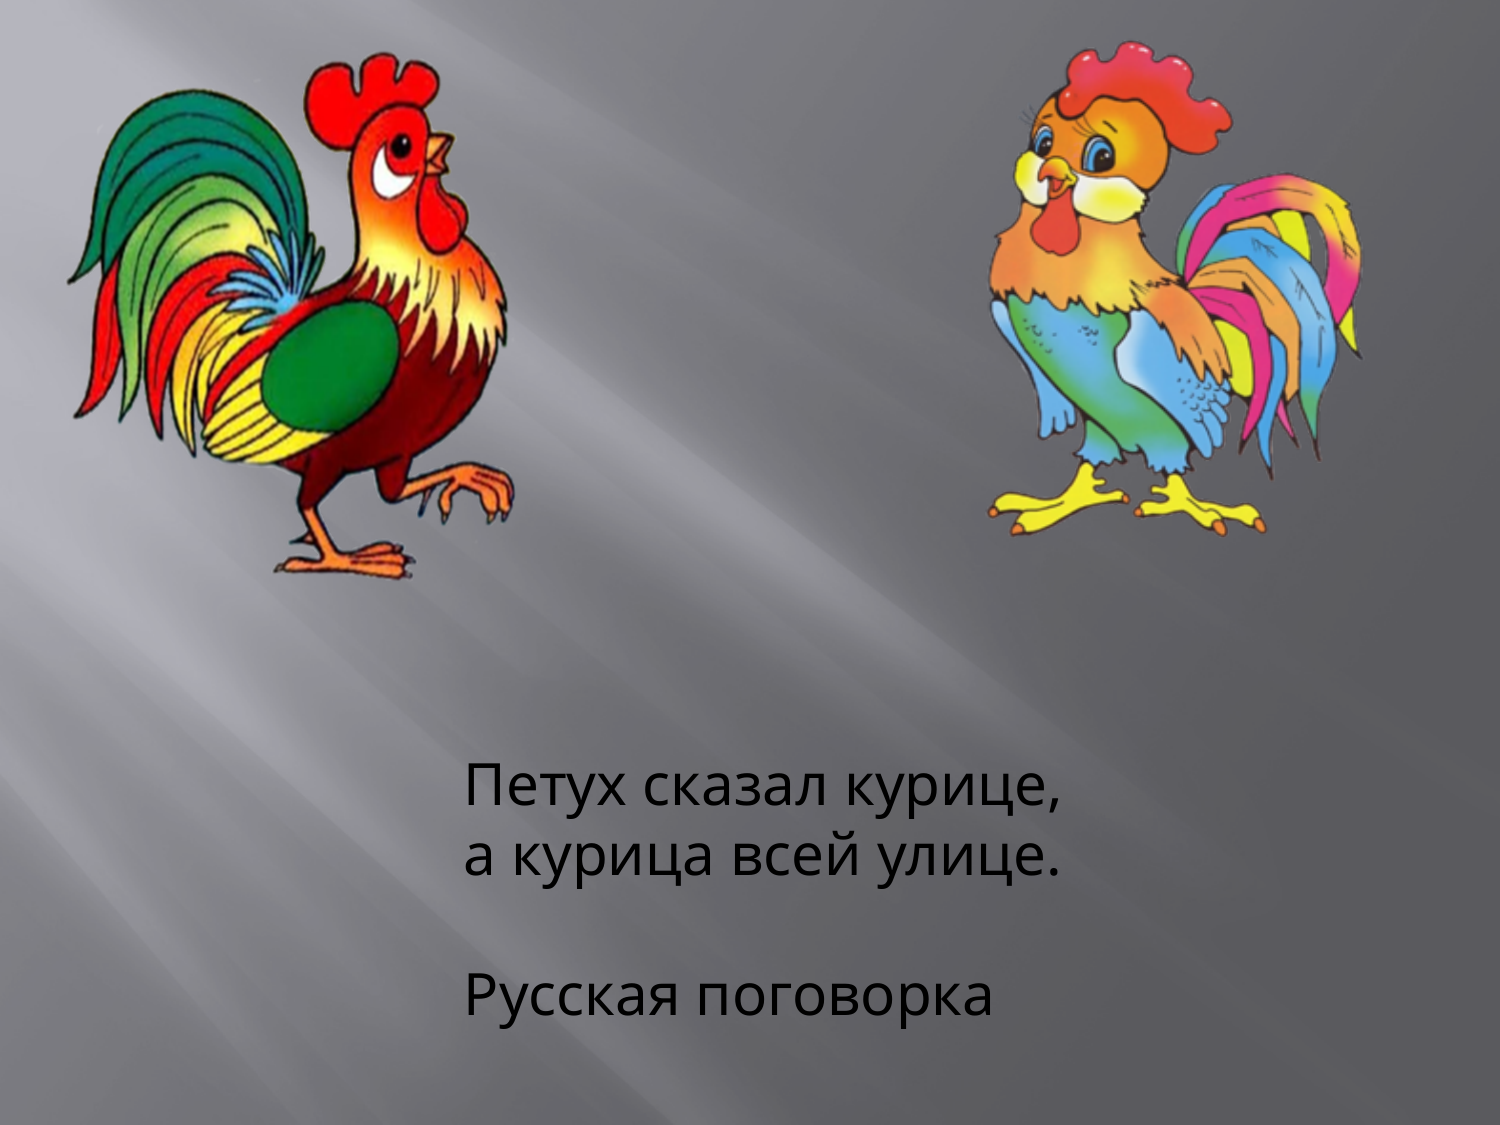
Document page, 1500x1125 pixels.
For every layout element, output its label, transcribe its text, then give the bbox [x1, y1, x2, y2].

picture [64, 47, 534, 604]
picture [891, 18, 1435, 568]
text_box Петух сказал курице, а курица всей улице. Русская поговорка [448, 739, 1094, 1035]
